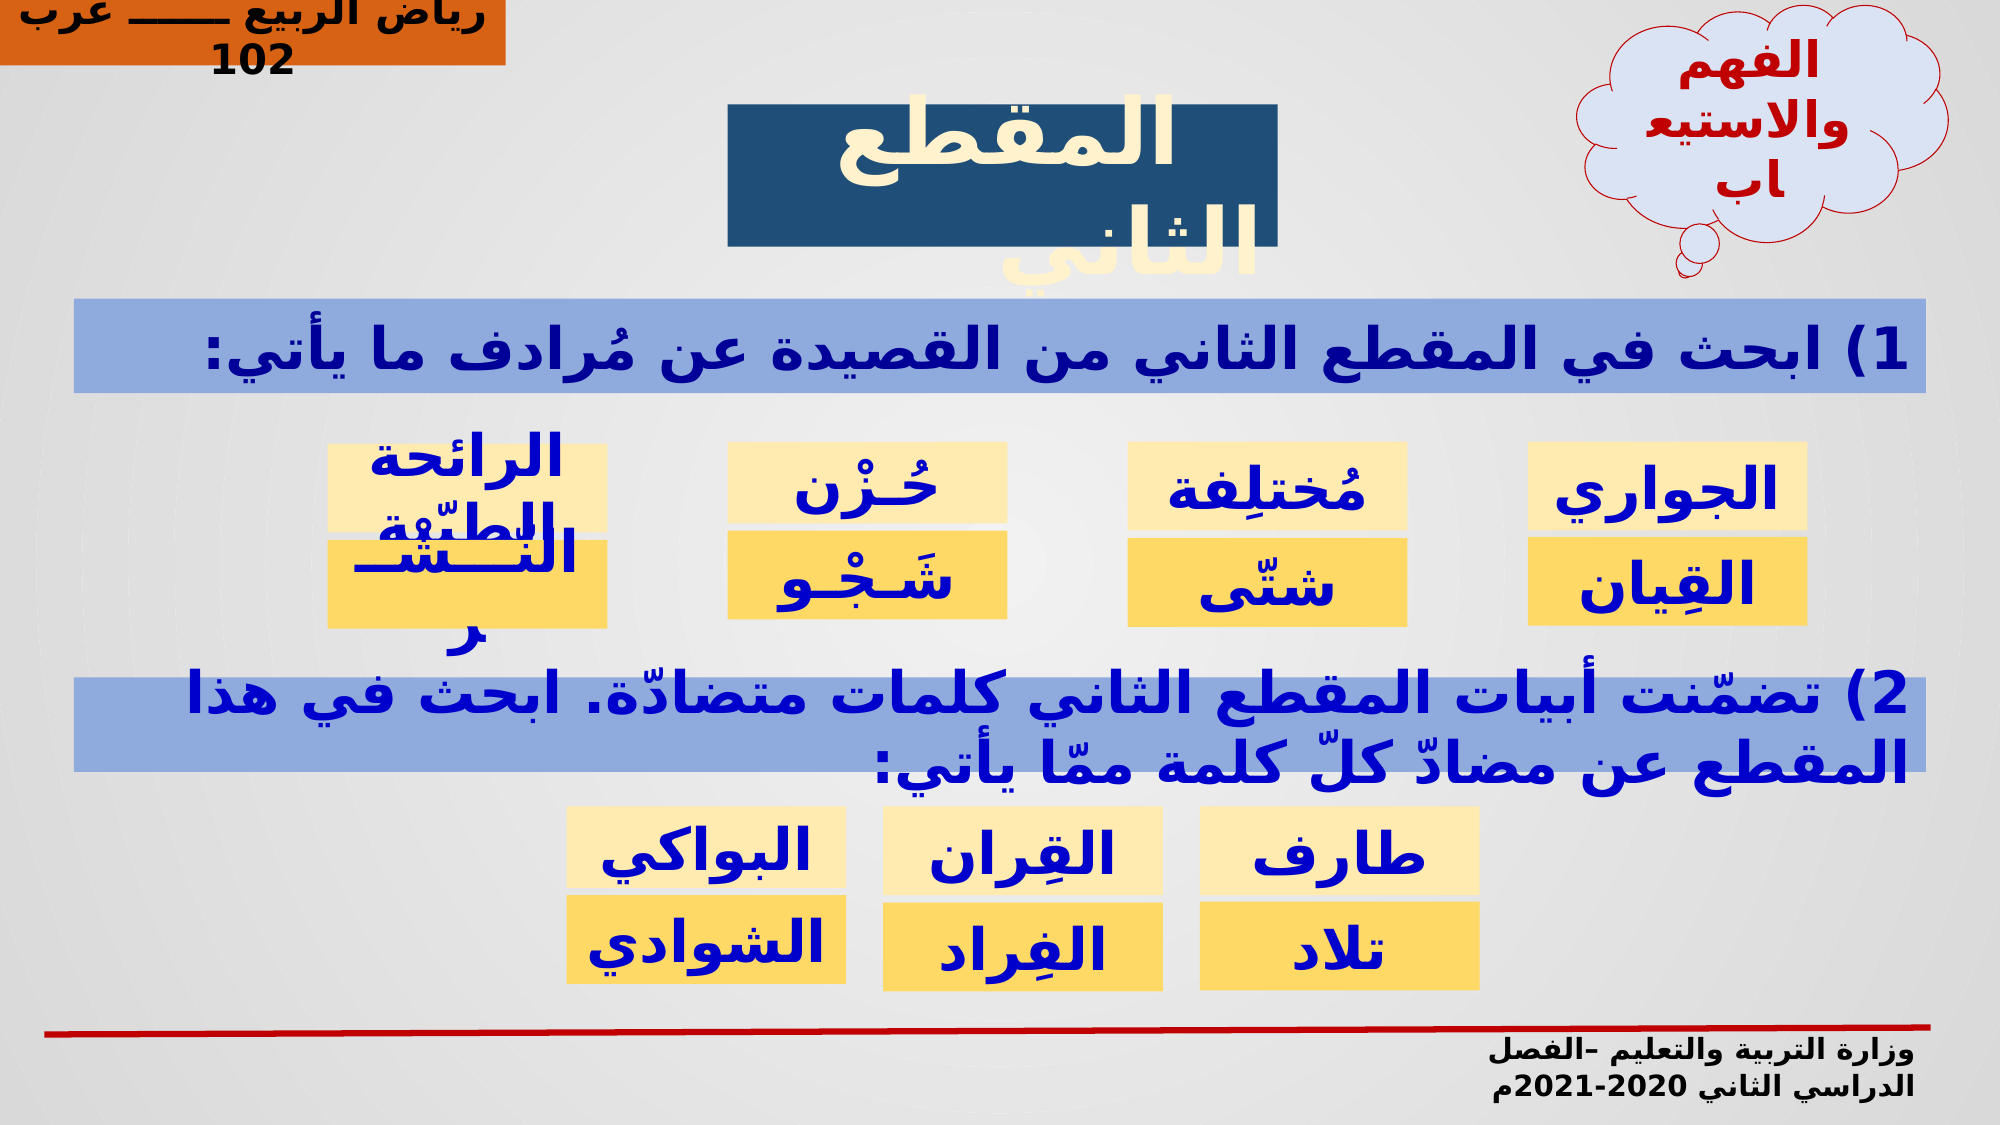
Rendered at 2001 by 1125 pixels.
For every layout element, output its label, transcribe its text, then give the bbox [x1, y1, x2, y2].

text_box حُـزْن [727, 441, 1008, 524]
text_box وزارة التربية والتعليم –الفصل الدراسي الثاني 2020-2021م [1369, 1035, 1931, 1097]
text_box الفهم والاستيعاب [1576, 4, 1949, 279]
text_box الجواري [1527, 441, 1808, 532]
text_box النّـــشْــر [327, 539, 608, 630]
text_box البواكي [566, 805, 847, 889]
text_box المقطع الثاني [727, 103, 1279, 248]
text_box شَـجْـو [727, 530, 1008, 620]
text_box طارف [1199, 805, 1481, 896]
text_box رياض الربيع ـــــــ عرب 102 [0, 0, 507, 66]
text_box الفِراد [882, 902, 1164, 992]
text_box الرائحة الطيّبة [327, 442, 608, 533]
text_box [44, 1027, 1931, 1035]
text_box القِيان [1527, 536, 1808, 627]
text_box الشوادي [566, 894, 847, 985]
text_box مُختلِفة [1127, 441, 1408, 532]
text_box 2) تضمّنت أبيات المقطع الثاني كلمات متضادّة. ابحث في هذا المقطع عن مضادّ كلّ كلمة ممّا يأتي: [73, 676, 1927, 773]
text_box شتّى [1127, 537, 1408, 628]
text_box تلاد [1199, 901, 1481, 991]
text_box 1) ابحث في المقطع الثاني من القصيدة عن مُرادف ما يأتي: [73, 298, 1927, 394]
text_box القِران [882, 805, 1164, 896]
